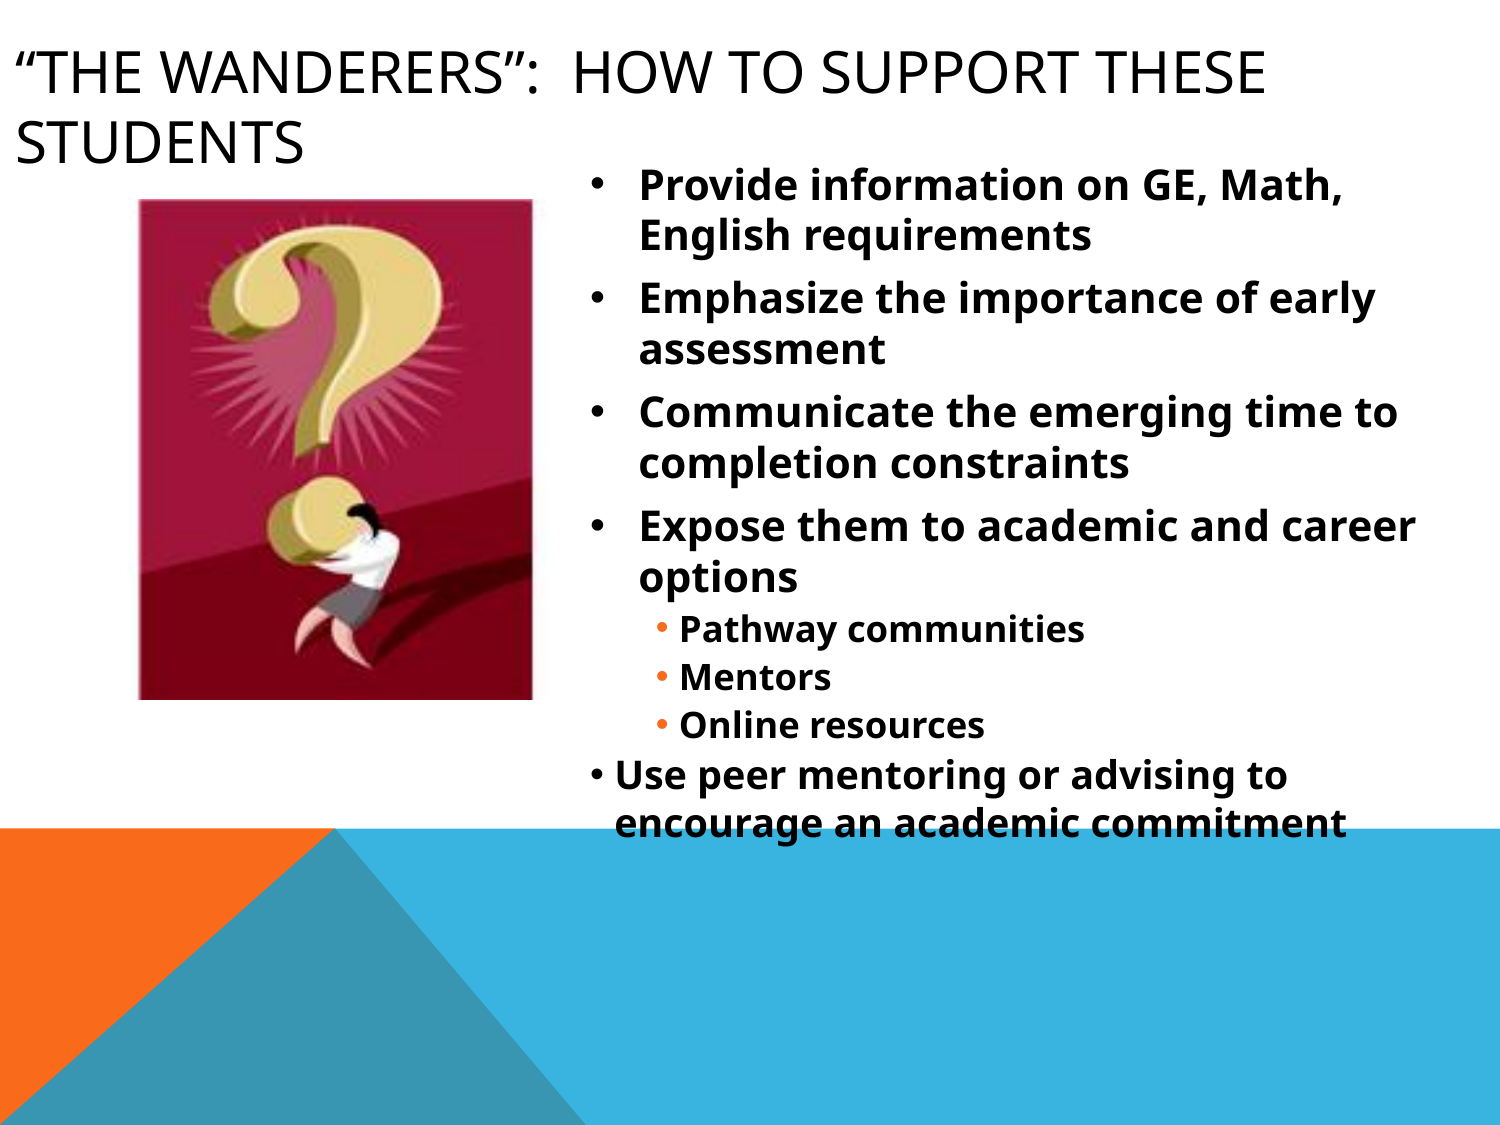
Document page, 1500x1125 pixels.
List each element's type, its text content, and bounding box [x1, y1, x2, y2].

list Provide information on GE, Math, English requirements Emphasize the importance of early assessment Communicate the emerging time to completion constraints Expose them to academic and career options Pathway communities Mentors Online resources Use peer mentoring or advising to encourage an academic commitment [575, 150, 1438, 863]
picture [87, 199, 588, 701]
title “The wanderers”: How to support THESE studentS [0, 60, 1500, 150]
